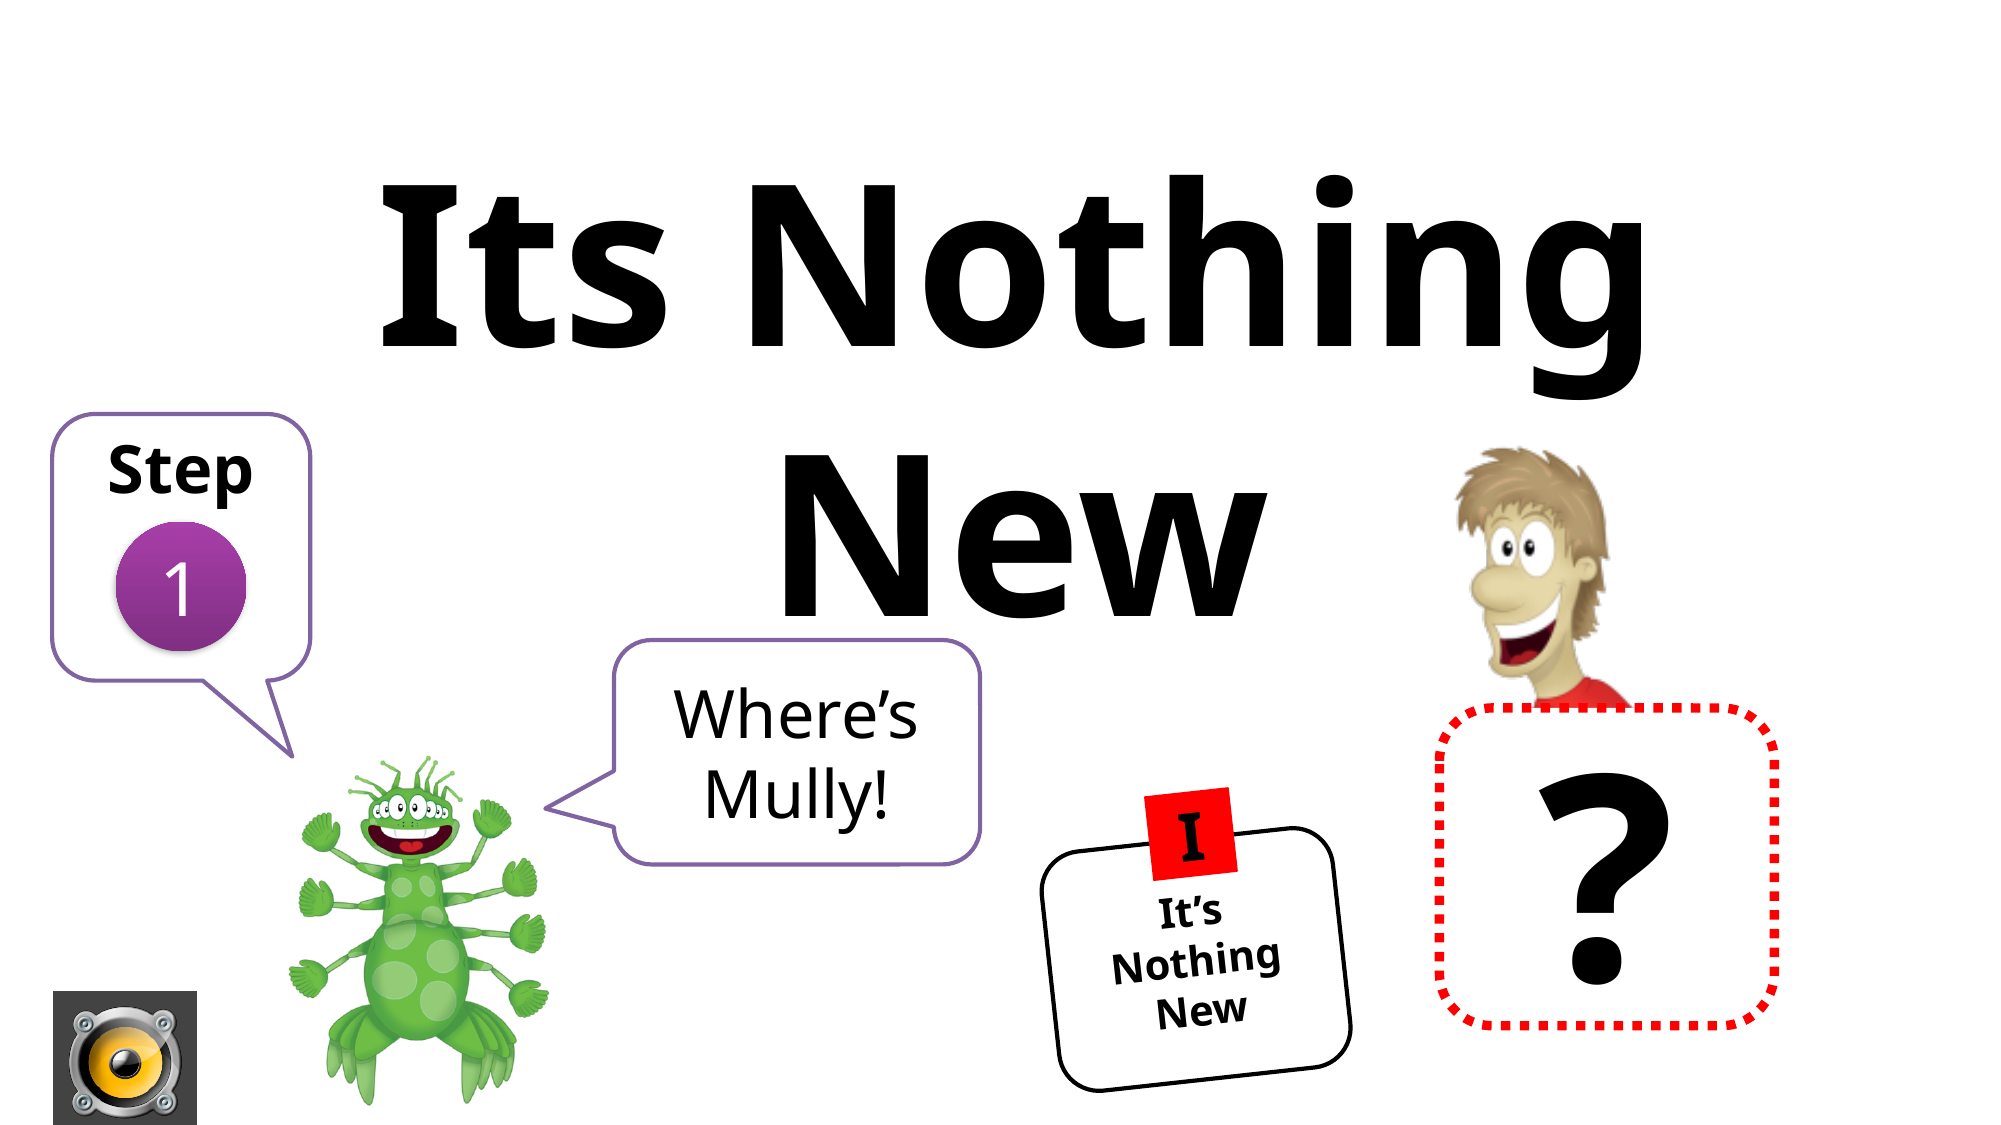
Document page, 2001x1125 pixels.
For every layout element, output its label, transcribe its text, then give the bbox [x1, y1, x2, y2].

picture [1390, 436, 1775, 980]
title Its Nothing New [350, 101, 1686, 681]
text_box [51, 413, 311, 681]
picture [284, 743, 555, 1125]
picture [52, 990, 198, 1125]
text_box ? [1441, 987, 1773, 1026]
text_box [1046, 792, 1341, 1081]
text_box Where’s Mully! [559, 637, 983, 867]
